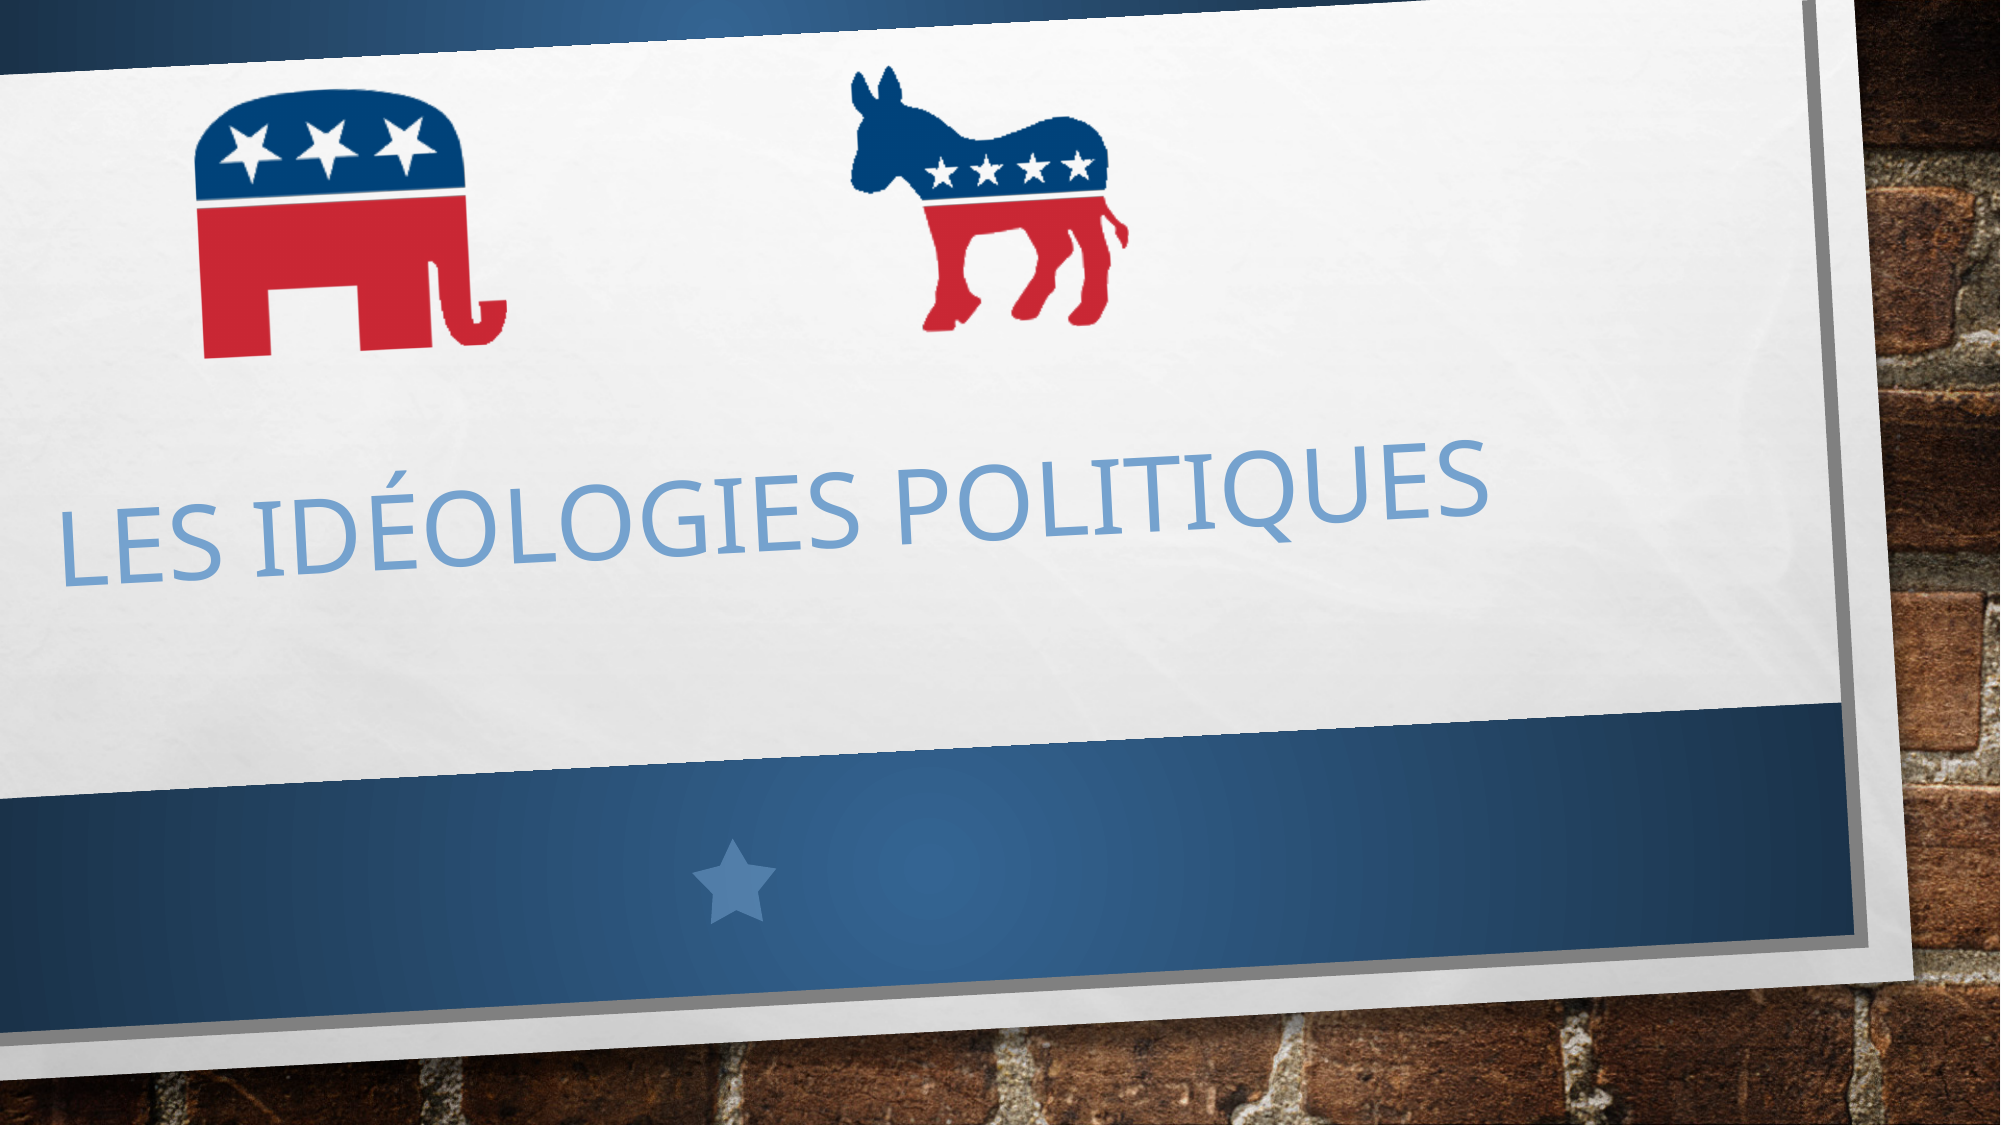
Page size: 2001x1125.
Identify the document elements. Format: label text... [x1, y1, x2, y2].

title Les idéologies politiques [29, 279, 1561, 622]
picture [0, 0, 2000, 1125]
picture [840, 53, 1133, 338]
picture [190, 80, 508, 364]
